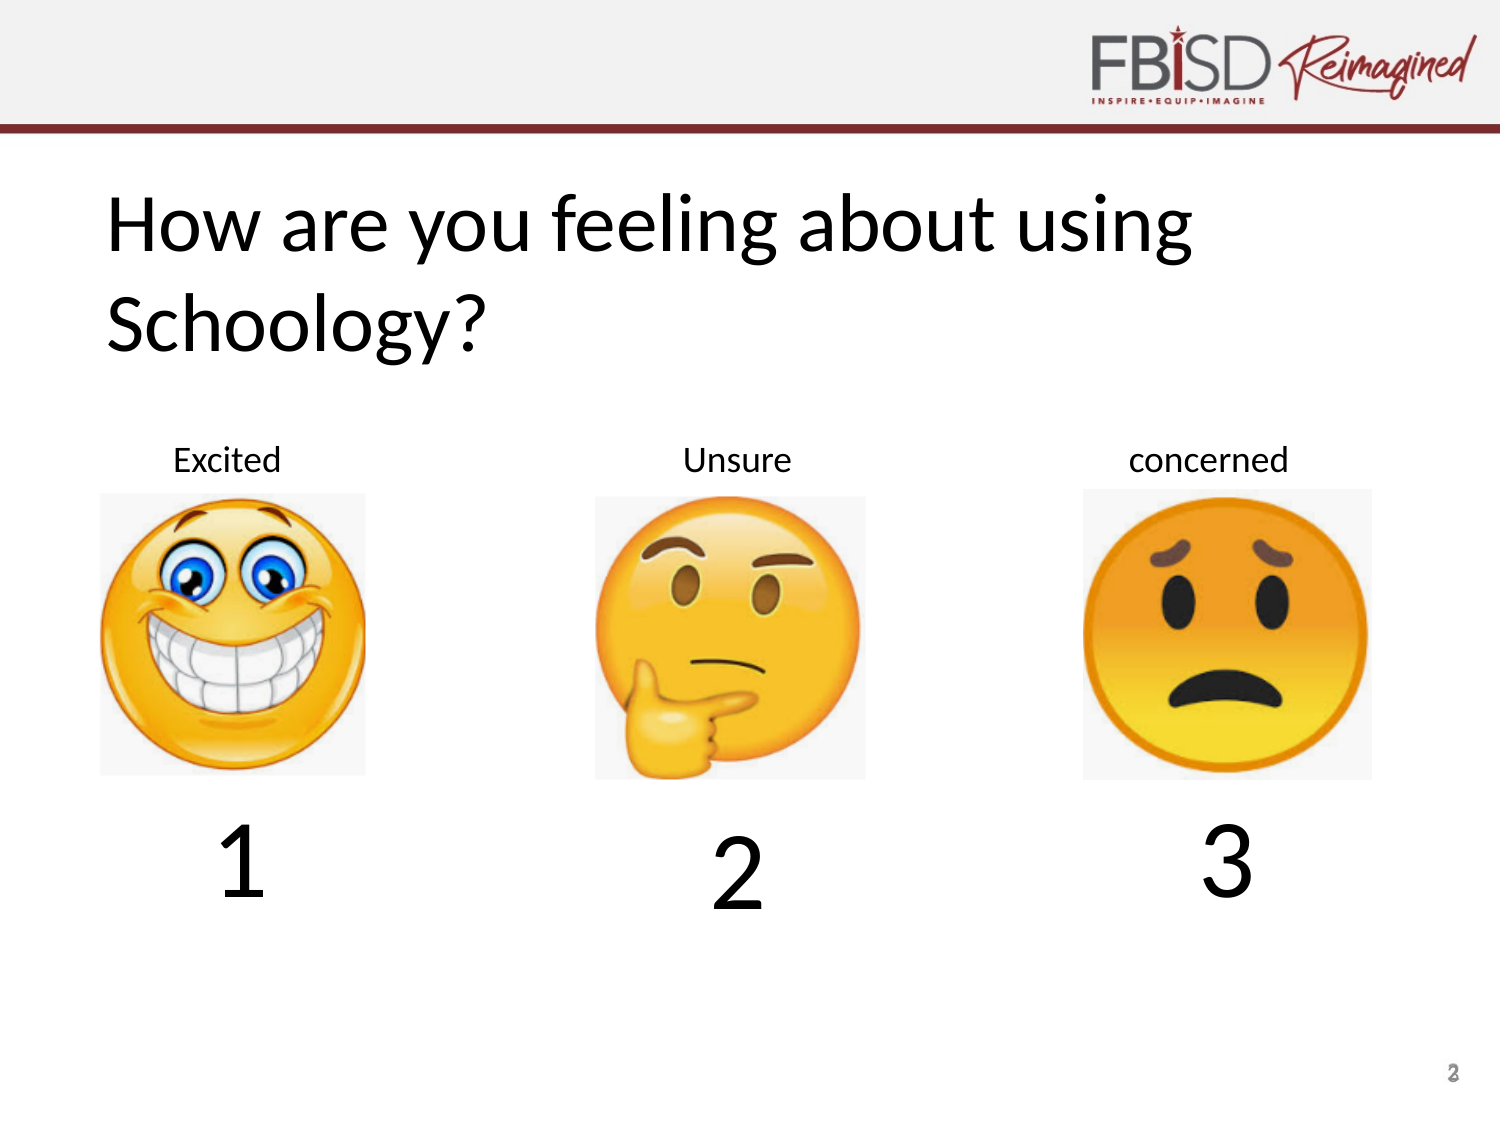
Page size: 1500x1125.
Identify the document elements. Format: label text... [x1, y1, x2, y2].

text_box 3 [1151, 787, 1303, 928]
text_box 2 [662, 793, 814, 940]
text_box concerned [1088, 427, 1339, 488]
title How are you feeling about using Schoology? [91, 174, 1475, 363]
text_box Excited [106, 428, 358, 488]
slide_number 3 [1344, 1042, 1475, 1103]
text_box 1 [163, 790, 315, 928]
text_box Unsure [612, 428, 863, 488]
picture [0, 0, 1500, 1125]
